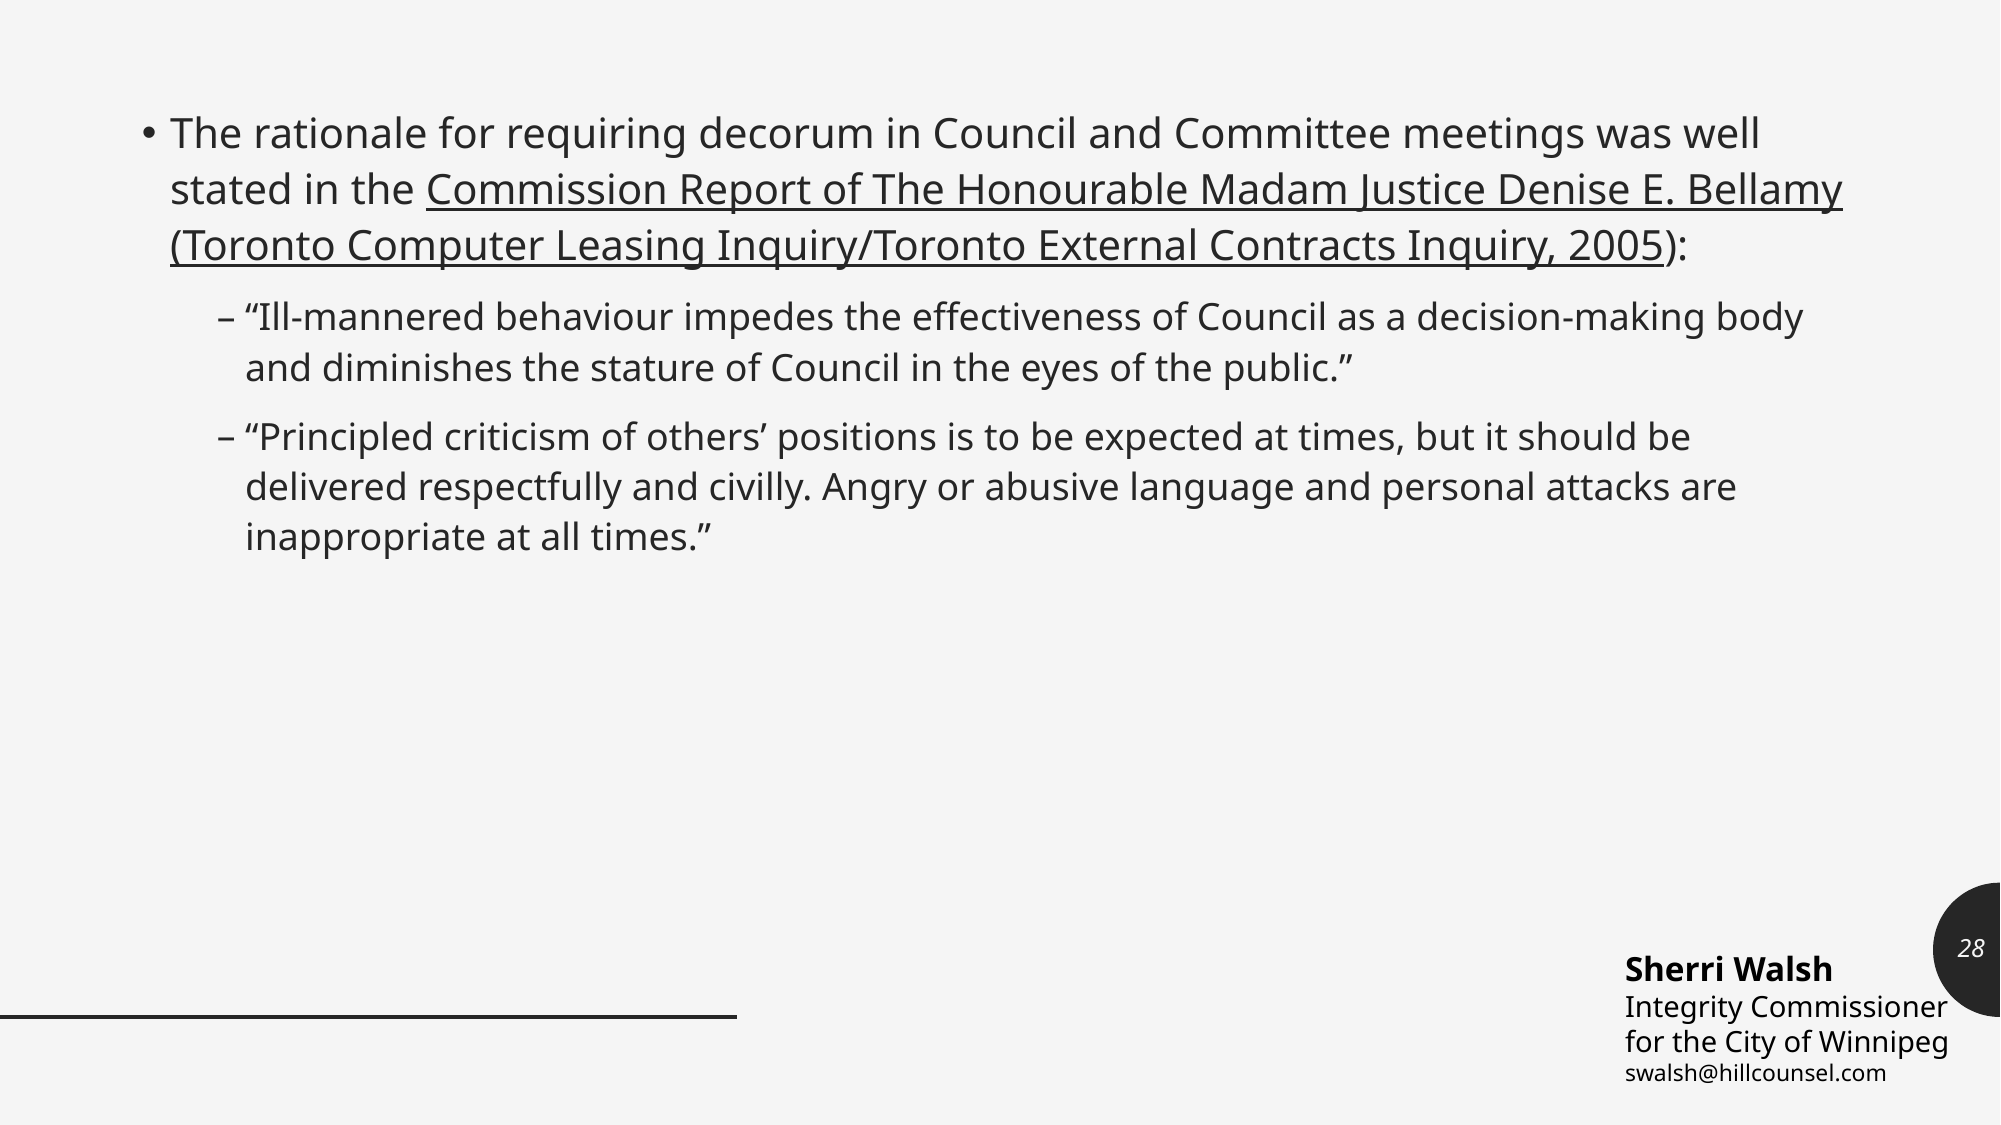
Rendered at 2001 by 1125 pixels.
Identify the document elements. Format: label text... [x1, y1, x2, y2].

list The rationale for requiring decorum in Council and Committee meetings was well stated in the Commission Report of The Honourable Madam Justice Denise E. Bellamy (Toronto Computer Leasing Inquiry/Toronto External Contracts Inquiry, 2005): “Ill-mannered behaviour impedes the effectiveness of Council as a decision-making body and diminishes the stature of Council in the eyes of the public.” “Principled criticism of others’ positions is to be expected at times, but it should be delivered respectfully and civilly. Angry or abusive language and personal attacks are inappropriate at all times.” [126, 93, 1875, 1022]
slide_number 28 [1933, 919, 2000, 980]
text_box Sherri Walsh Integrity Commissioner for the City of Winnipeg swalsh@hillcounsel.com [1610, 940, 1971, 1093]
